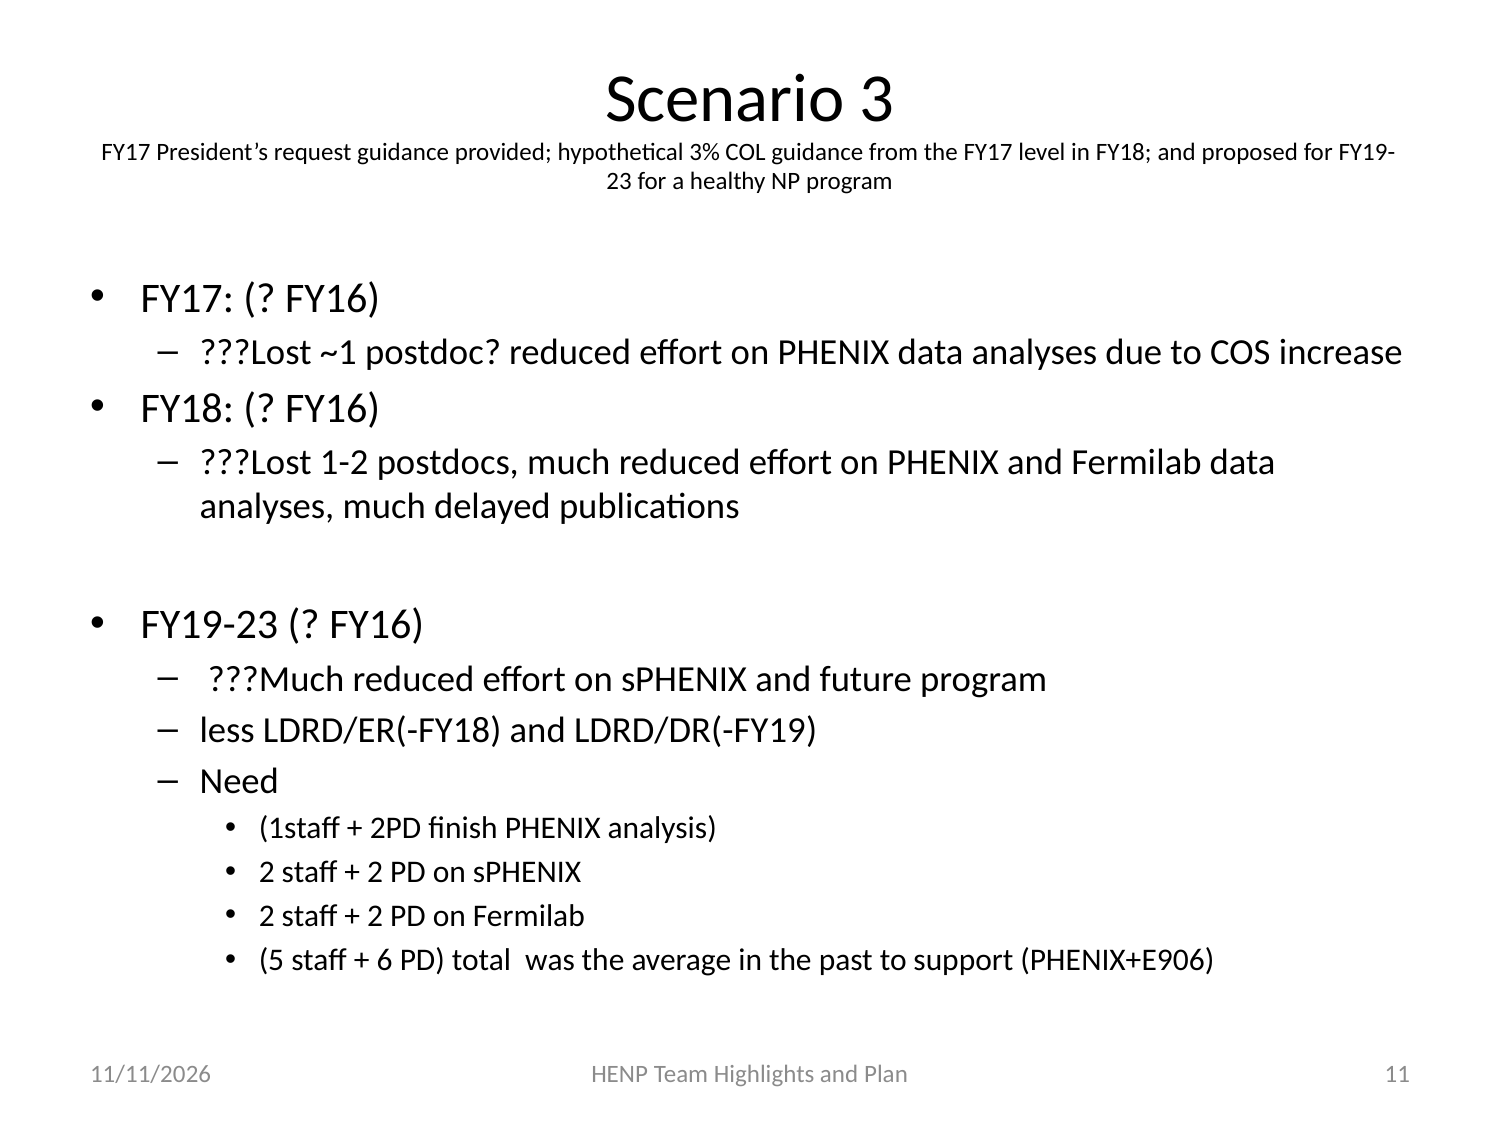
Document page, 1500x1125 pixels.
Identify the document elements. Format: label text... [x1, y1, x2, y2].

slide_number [75, 1042, 425, 1103]
list FY17: (? FY16) ???Lost ~1 postdoc? reduced effort on PHENIX data analyses due to COS increase FY18: (? FY16) ???Lost 1-2 postdocs, much reduced effort on PHENIX and Fermilab data analyses, much delayed publications FY19-23 (? FY16) ???Much reduced effort on sPHENIX and future program less LDRD/ER(-FY18) and LDRD/DR(-FY19) Need (1staff + 2PD finish PHENIX analysis) 2 staff + 2 PD on sPHENIX 2 staff + 2 PD on Fermilab (5 staff + 6 PD) total was the average in the past to support (PHENIX+E906) [75, 262, 1425, 1005]
footer HENP Team Highlights and Plan [512, 1042, 988, 1103]
slide_number 11 [1074, 1042, 1425, 1103]
title Scenario 3 FY17 President’s request guidance provided; hypothetical 3% COL guidance from the FY17 level in FY18; and proposed for FY19-23 for a healthy NP program [75, 45, 1425, 233]
